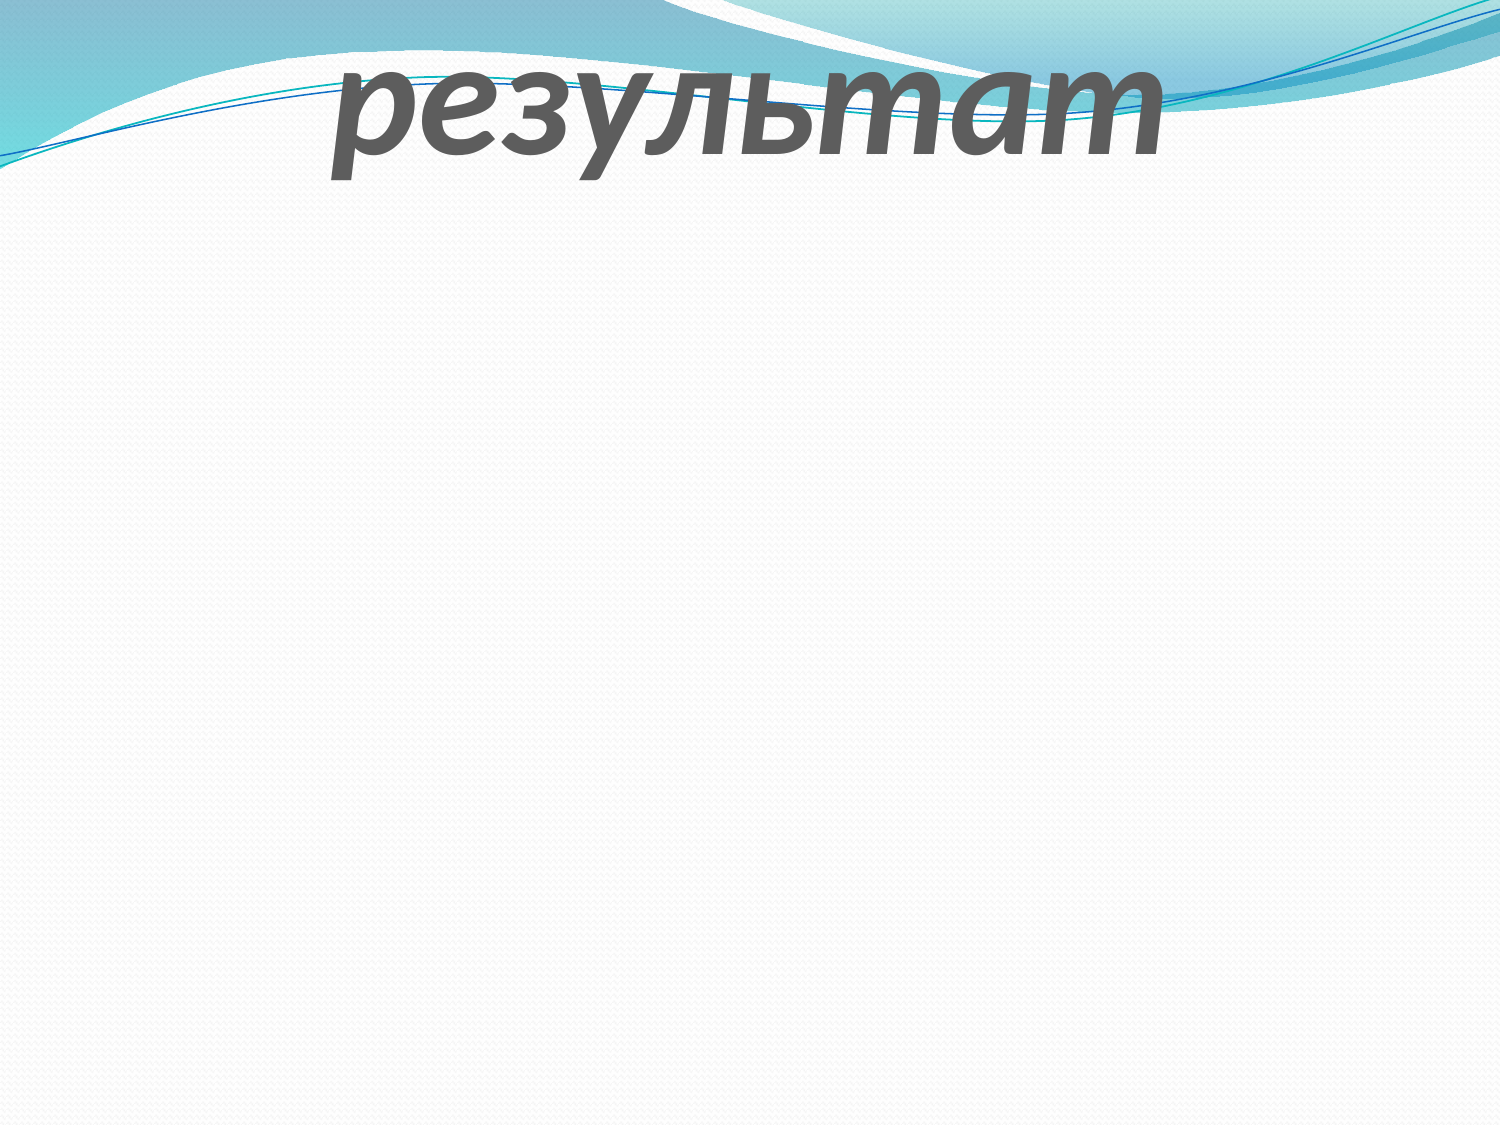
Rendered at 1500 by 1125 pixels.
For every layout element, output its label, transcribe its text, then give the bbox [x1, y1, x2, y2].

title результат [70, 0, 1433, 188]
